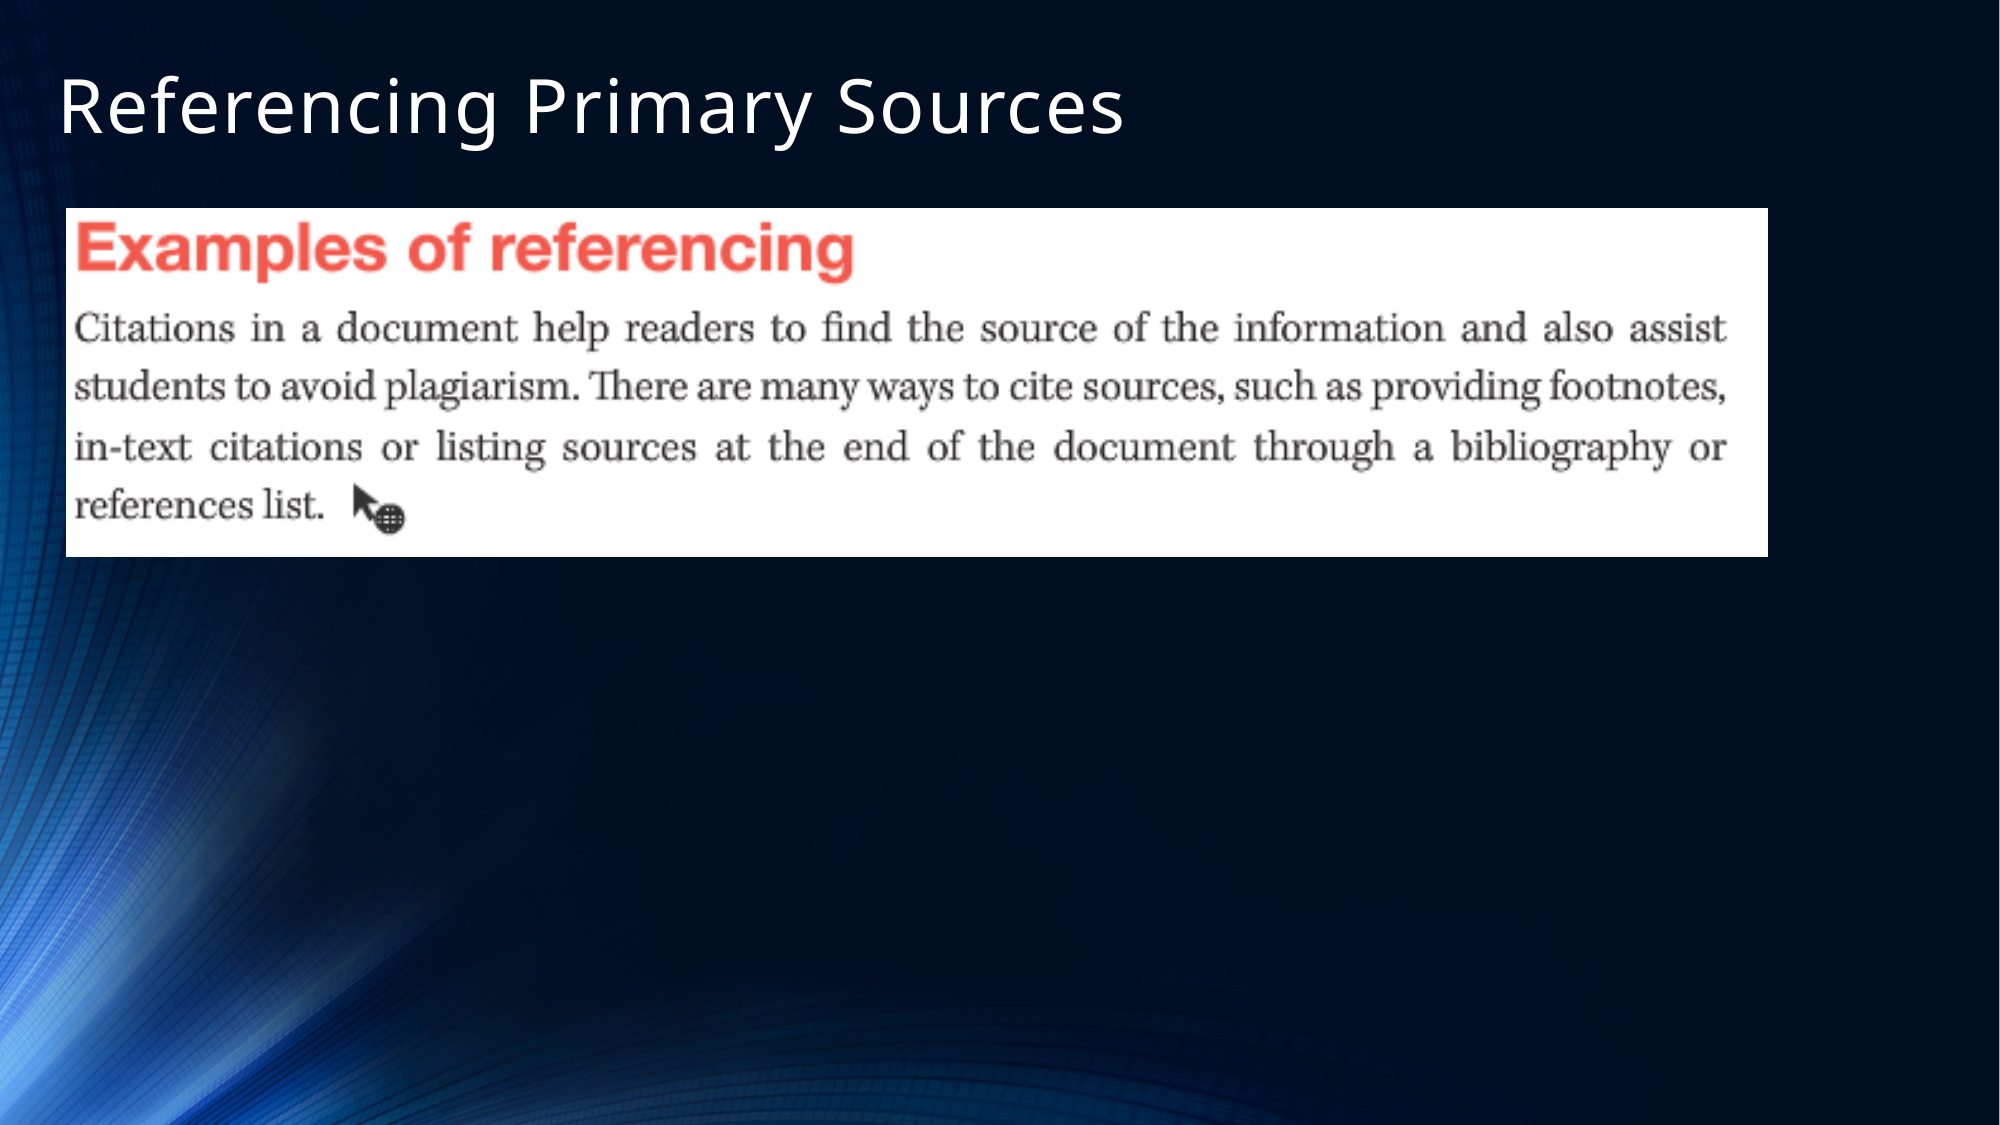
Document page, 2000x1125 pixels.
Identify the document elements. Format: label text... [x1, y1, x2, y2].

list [66, 208, 1768, 557]
picture [0, 0, 2000, 1125]
title Referencing Primary Sources [42, 54, 1543, 158]
